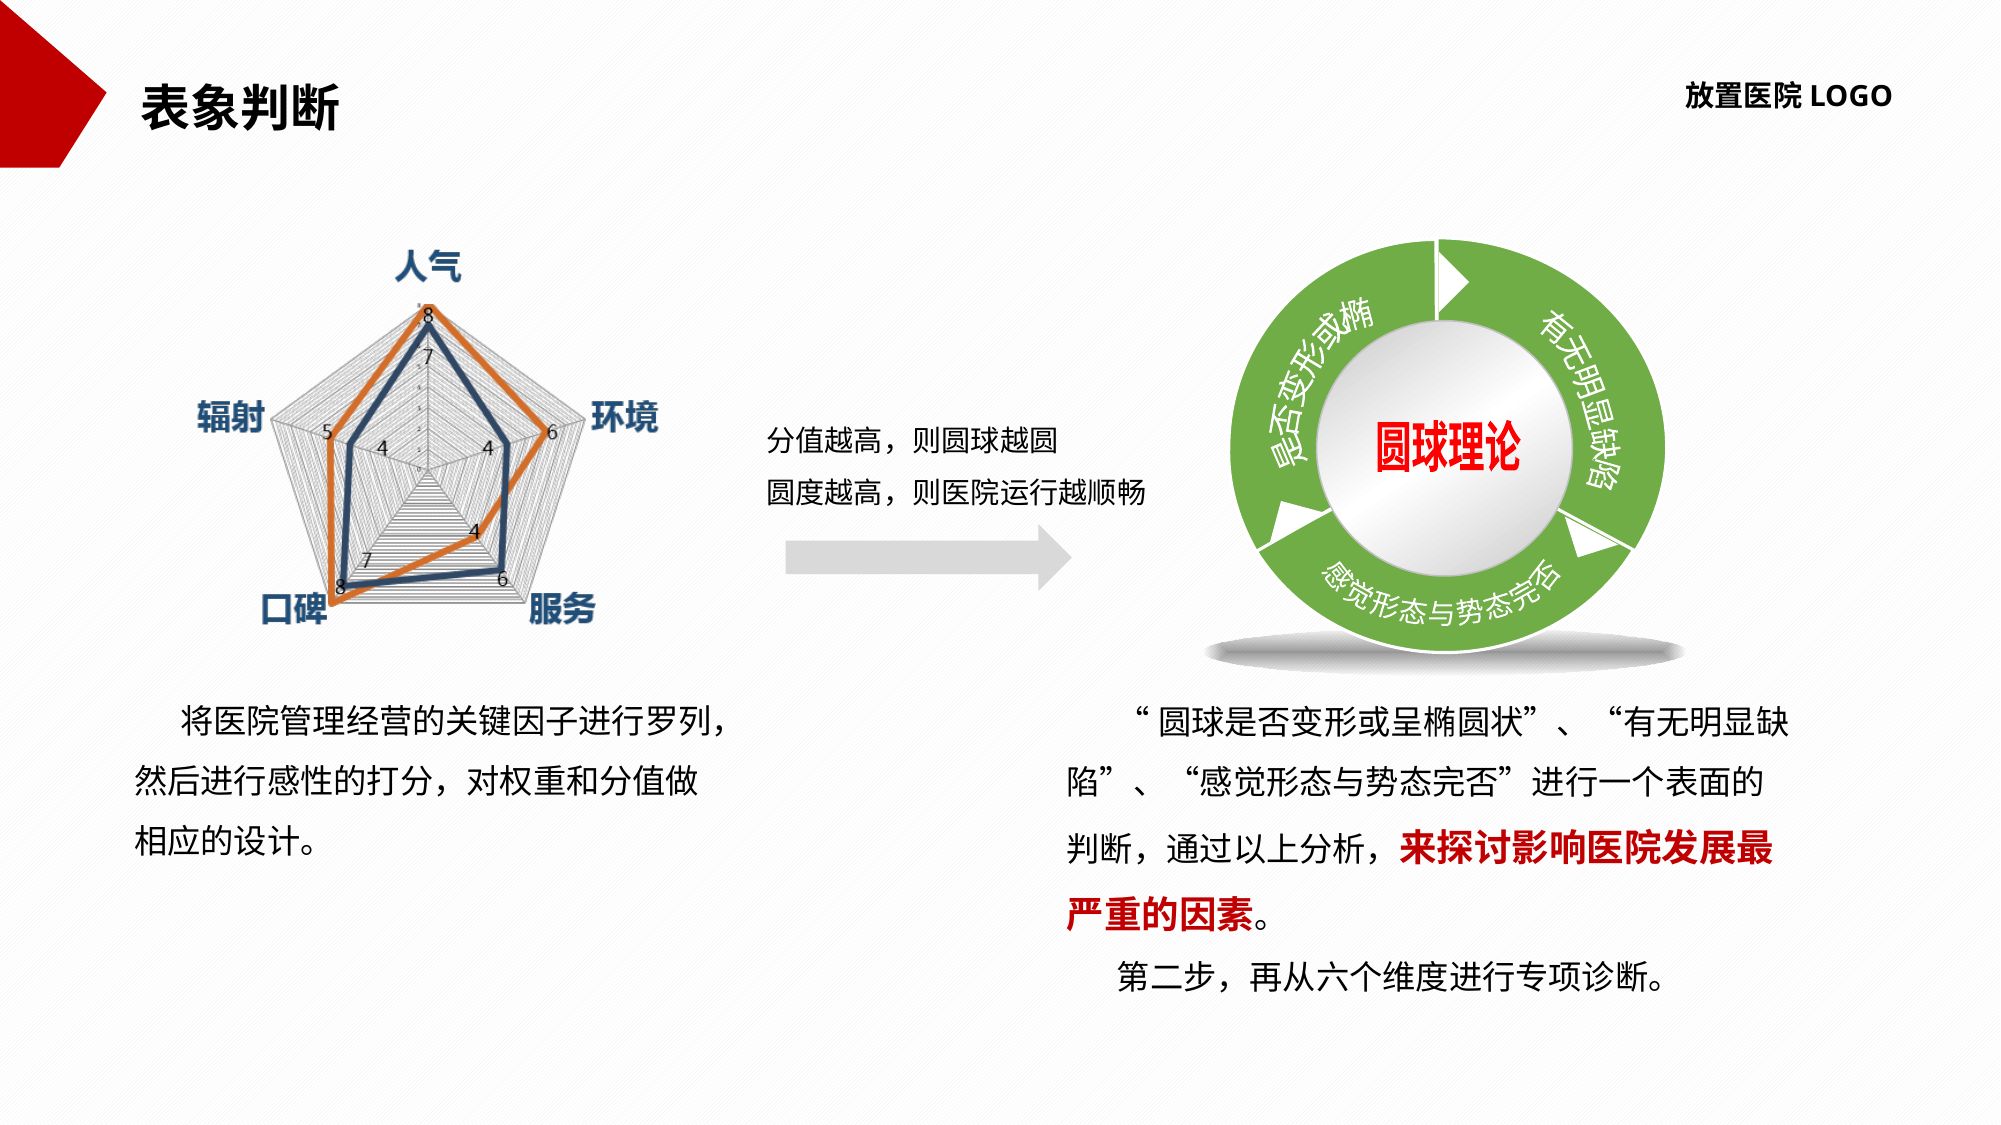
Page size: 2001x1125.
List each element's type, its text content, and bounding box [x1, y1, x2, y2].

text_box 将医院管理经营的关键因子进行罗列，然后进行感性的打分，对权重和分值做相应的设计。 [119, 718, 736, 867]
text_box 表象判断 [125, 69, 356, 145]
text_box 放置医院LOGO [1670, 69, 1946, 120]
text_box [805, 521, 1074, 594]
picture [51, 221, 805, 718]
text_box “圆球是否变形或呈椭圆状”、“有无明显缺陷”、“感觉形态与势态完否”进行一个表面的判断，通过以上分析，来探讨影响医院发展最严重的因素。 第二步，再从六个维度进行专项诊断。 [1052, 674, 1809, 1004]
text_box [0, 0, 109, 169]
text_box 分值越高，则圆球越圆 圆度越高，则医院运行越顺畅 [805, 397, 1202, 518]
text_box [1202, 237, 1687, 676]
